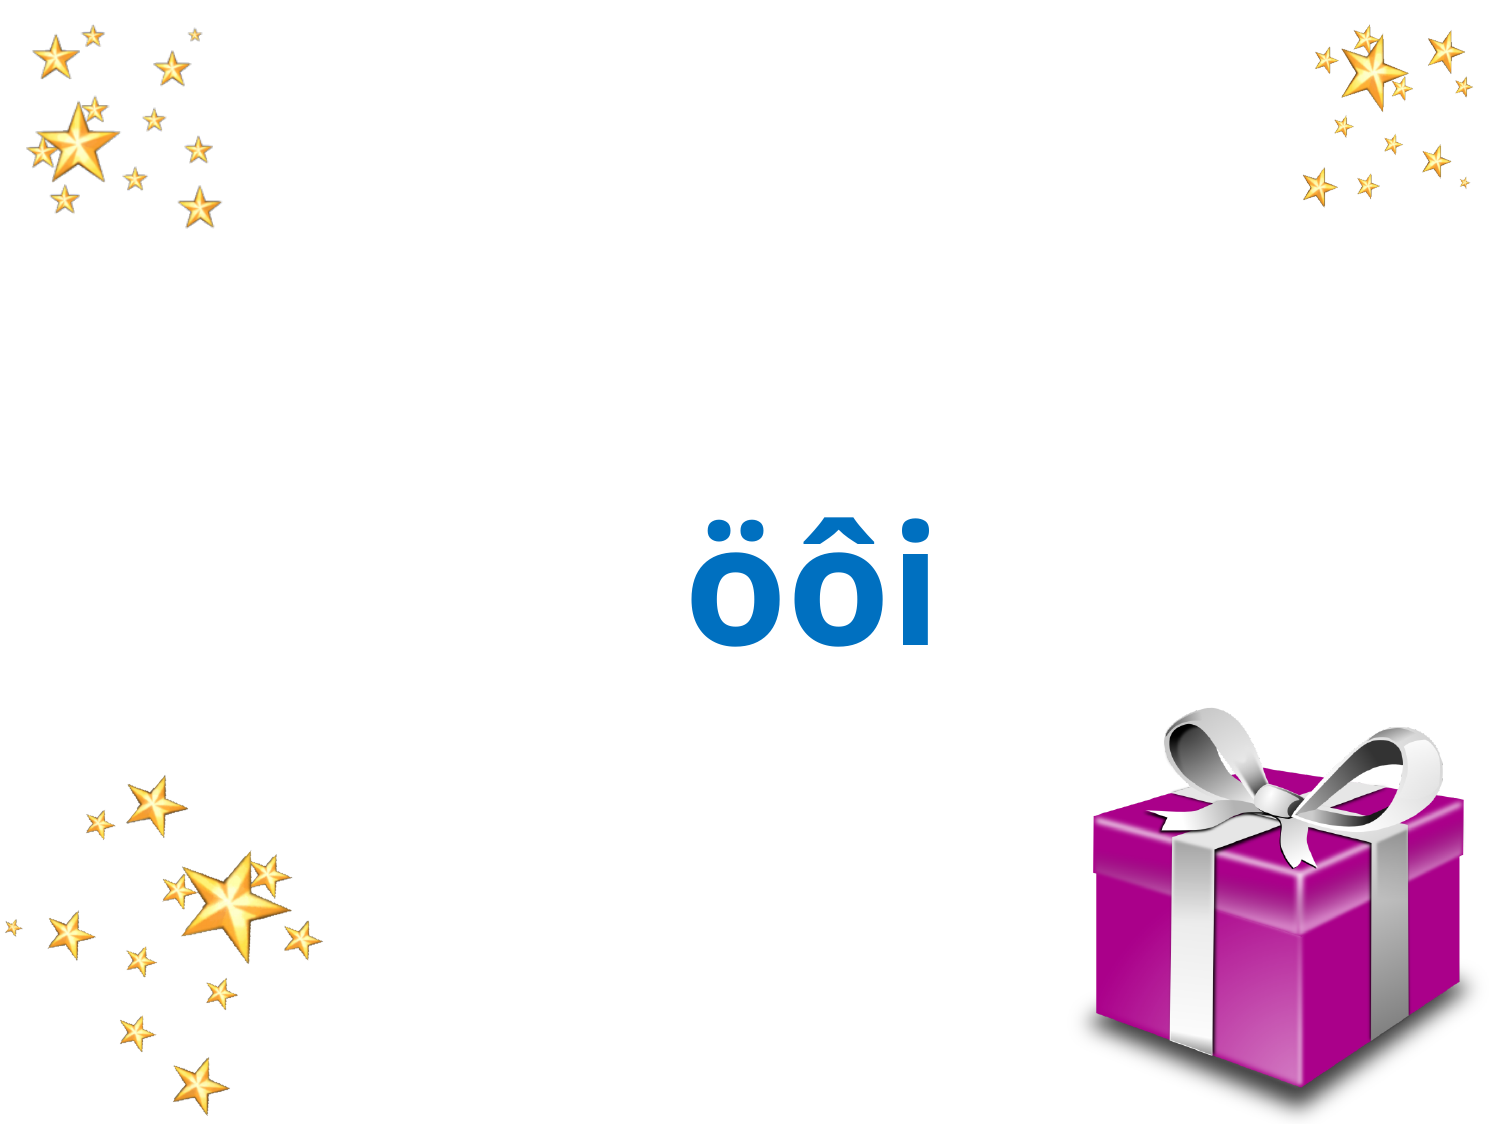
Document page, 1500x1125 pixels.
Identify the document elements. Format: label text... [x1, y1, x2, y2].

text_box öôi [459, 437, 1063, 693]
picture [0, 0, 238, 238]
picture [1062, 695, 1500, 1124]
picture [1282, 0, 1500, 222]
picture [0, 697, 395, 1125]
